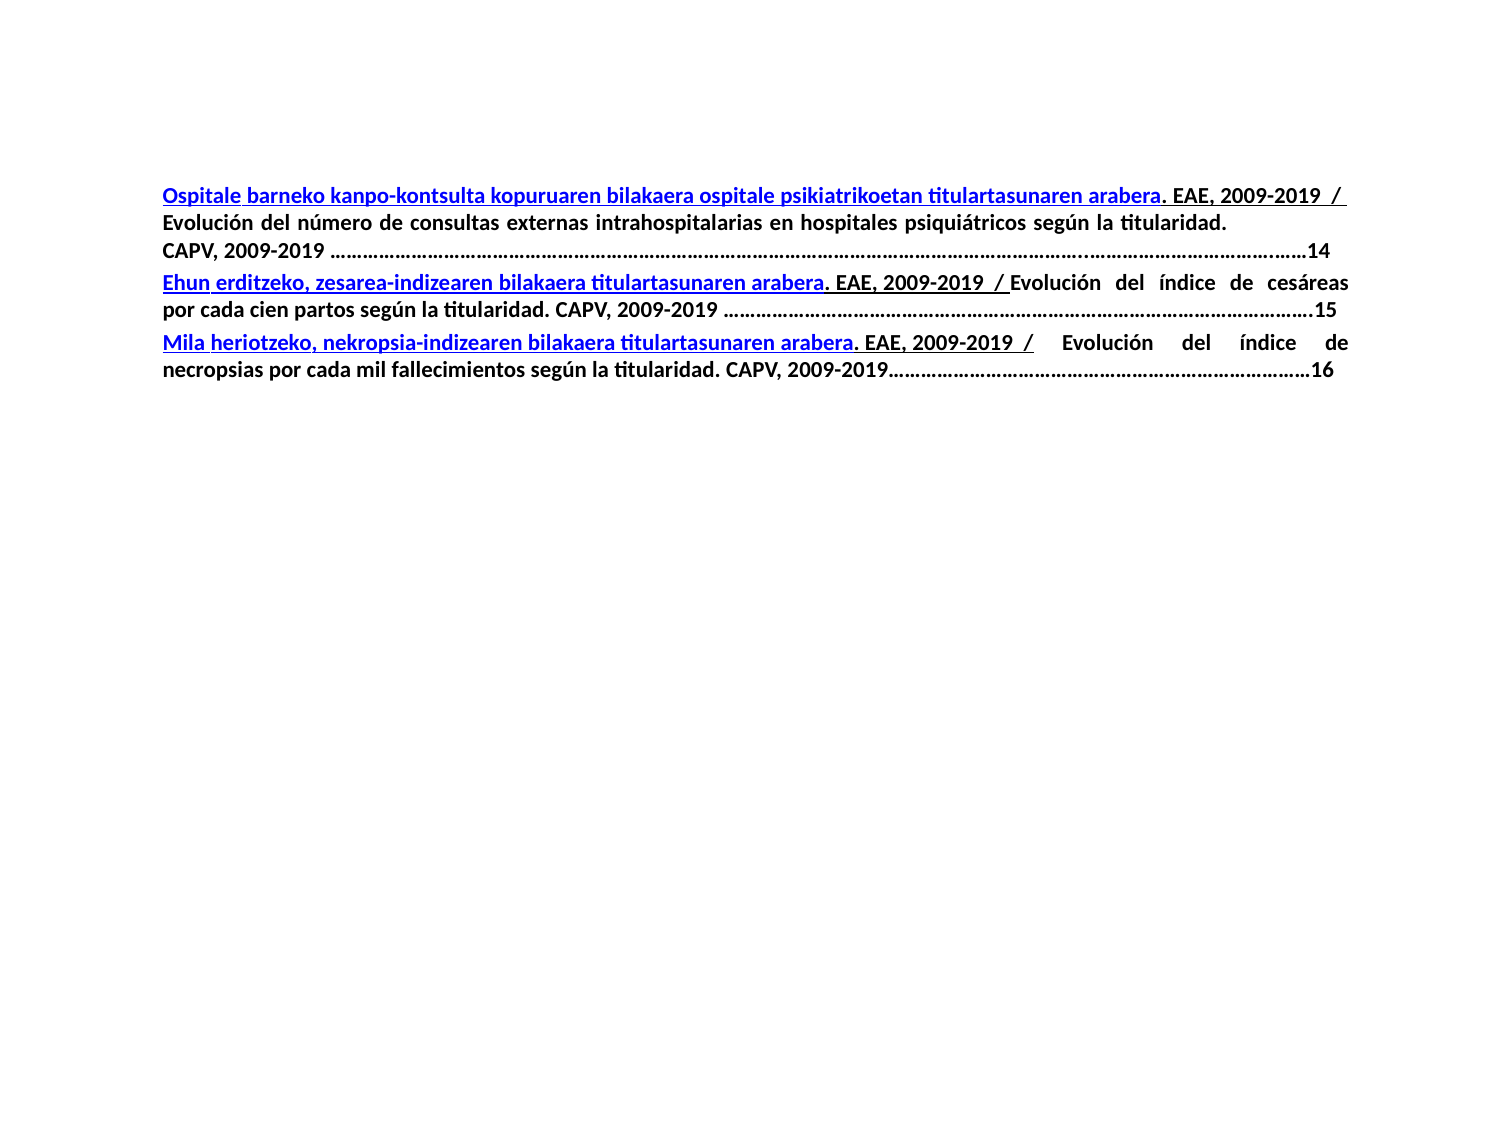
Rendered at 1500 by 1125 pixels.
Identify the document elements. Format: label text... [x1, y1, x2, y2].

list Ospitale barneko kanpo-kontsulta kopuruaren bilakaera ospitale psikiatrikoetan titulartasunaren arabera. EAE, 2009-2019 / Evolución del número de consultas externas intrahospitalarias en hospitales psiquiátricos según la titularidad. CAPV, 2009-2019 …………………………………………………………………………………………………………………………..…………………………….……14 Ehun erditzeko, zesarea-indizearen bilakaera titulartasunaren arabera. EAE, 2009-2019 / Evolución del índice de cesáreas por cada cien partos según la titularidad. CAPV, 2009-2019 ……………………………………………………………………………………………….15 Mila heriotzeko, nekropsia-indizearen bilakaera titulartasunaren arabera. EAE, 2009-2019 / Evolución del índice de necropsias por cada mil fallecimientos según la titularidad. CAPV, 2009-2019……………………………………………………………………16 [147, 172, 1365, 852]
